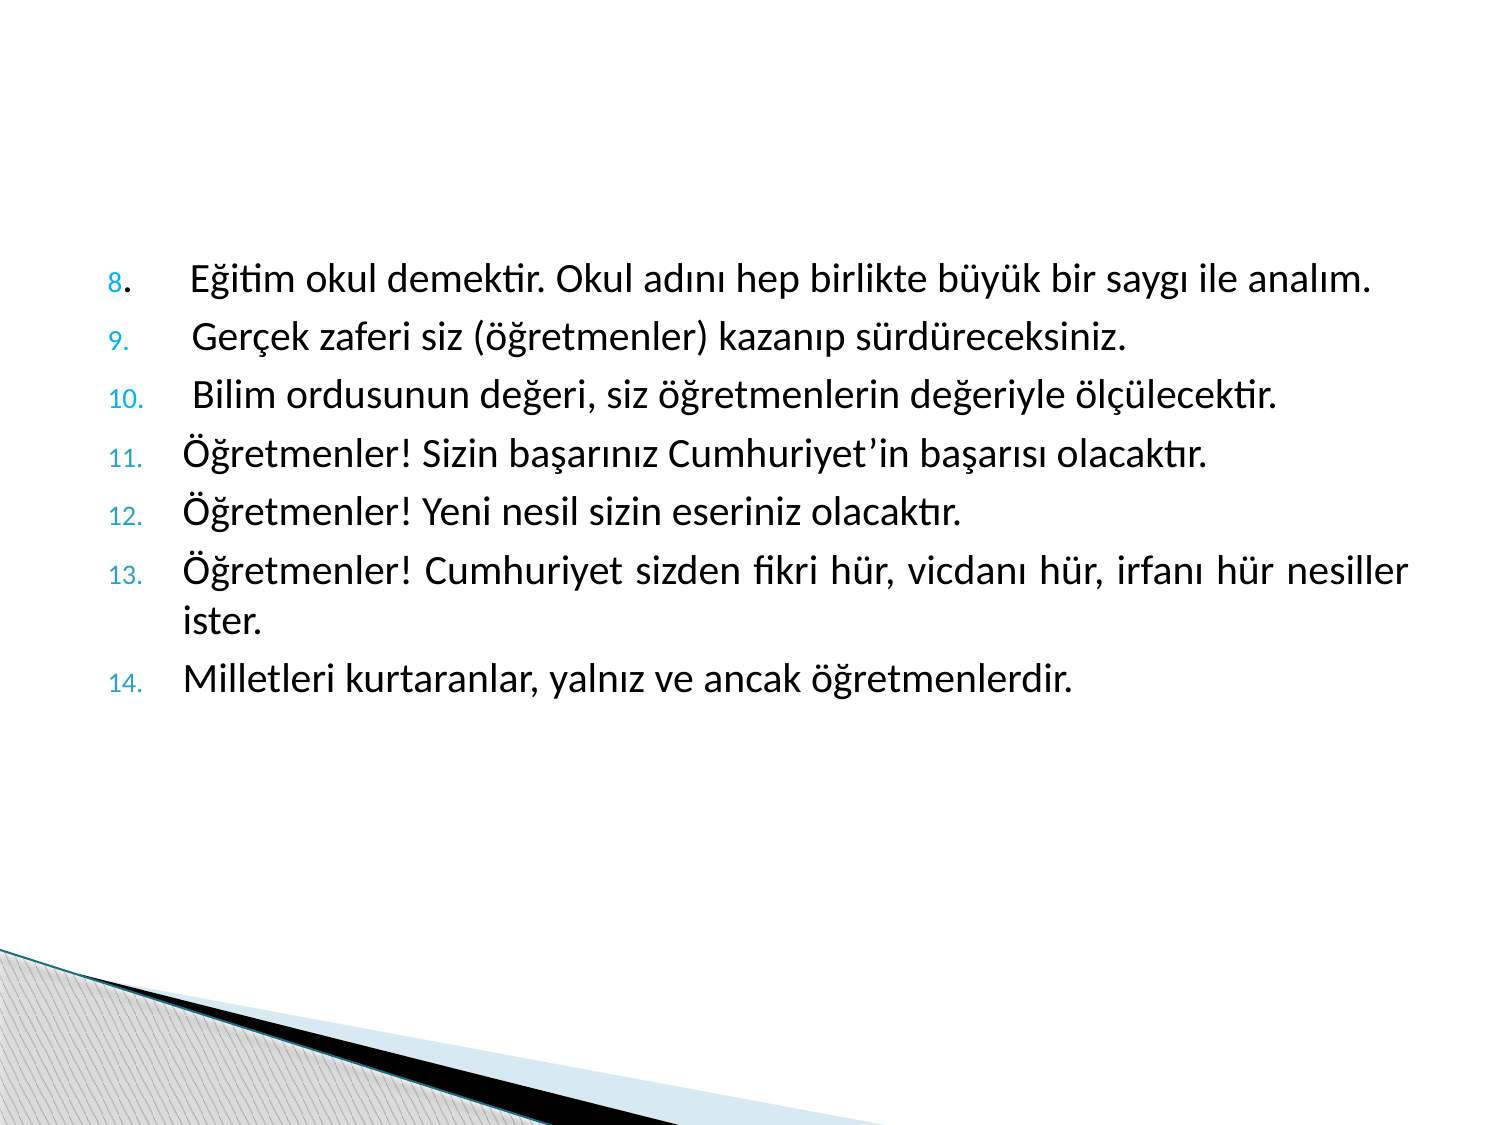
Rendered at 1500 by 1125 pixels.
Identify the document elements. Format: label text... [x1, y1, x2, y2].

list 8. Eğitim okul demektir. Okul adını hep birlikte büyük bir saygı ile analım. 9. Gerçek zaferi siz (öğretmenler) kazanıp sürdüreceksiniz. 10. Bilim ordusunun değeri, siz öğretmenlerin değeriyle ölçülecektir. Öğretmenler! Sizin başarınız Cumhuriyet’in başarısı olacaktır. Öğretmenler! Yeni nesil sizin eseriniz olacaktır. Öğretmenler! Cumhuriyet sizden fikri hür, vicdanı hür, irfanı hür nesiller ister. Milletleri kurtaranlar, yalnız ve ancak öğretmenlerdir. [75, 243, 1425, 986]
